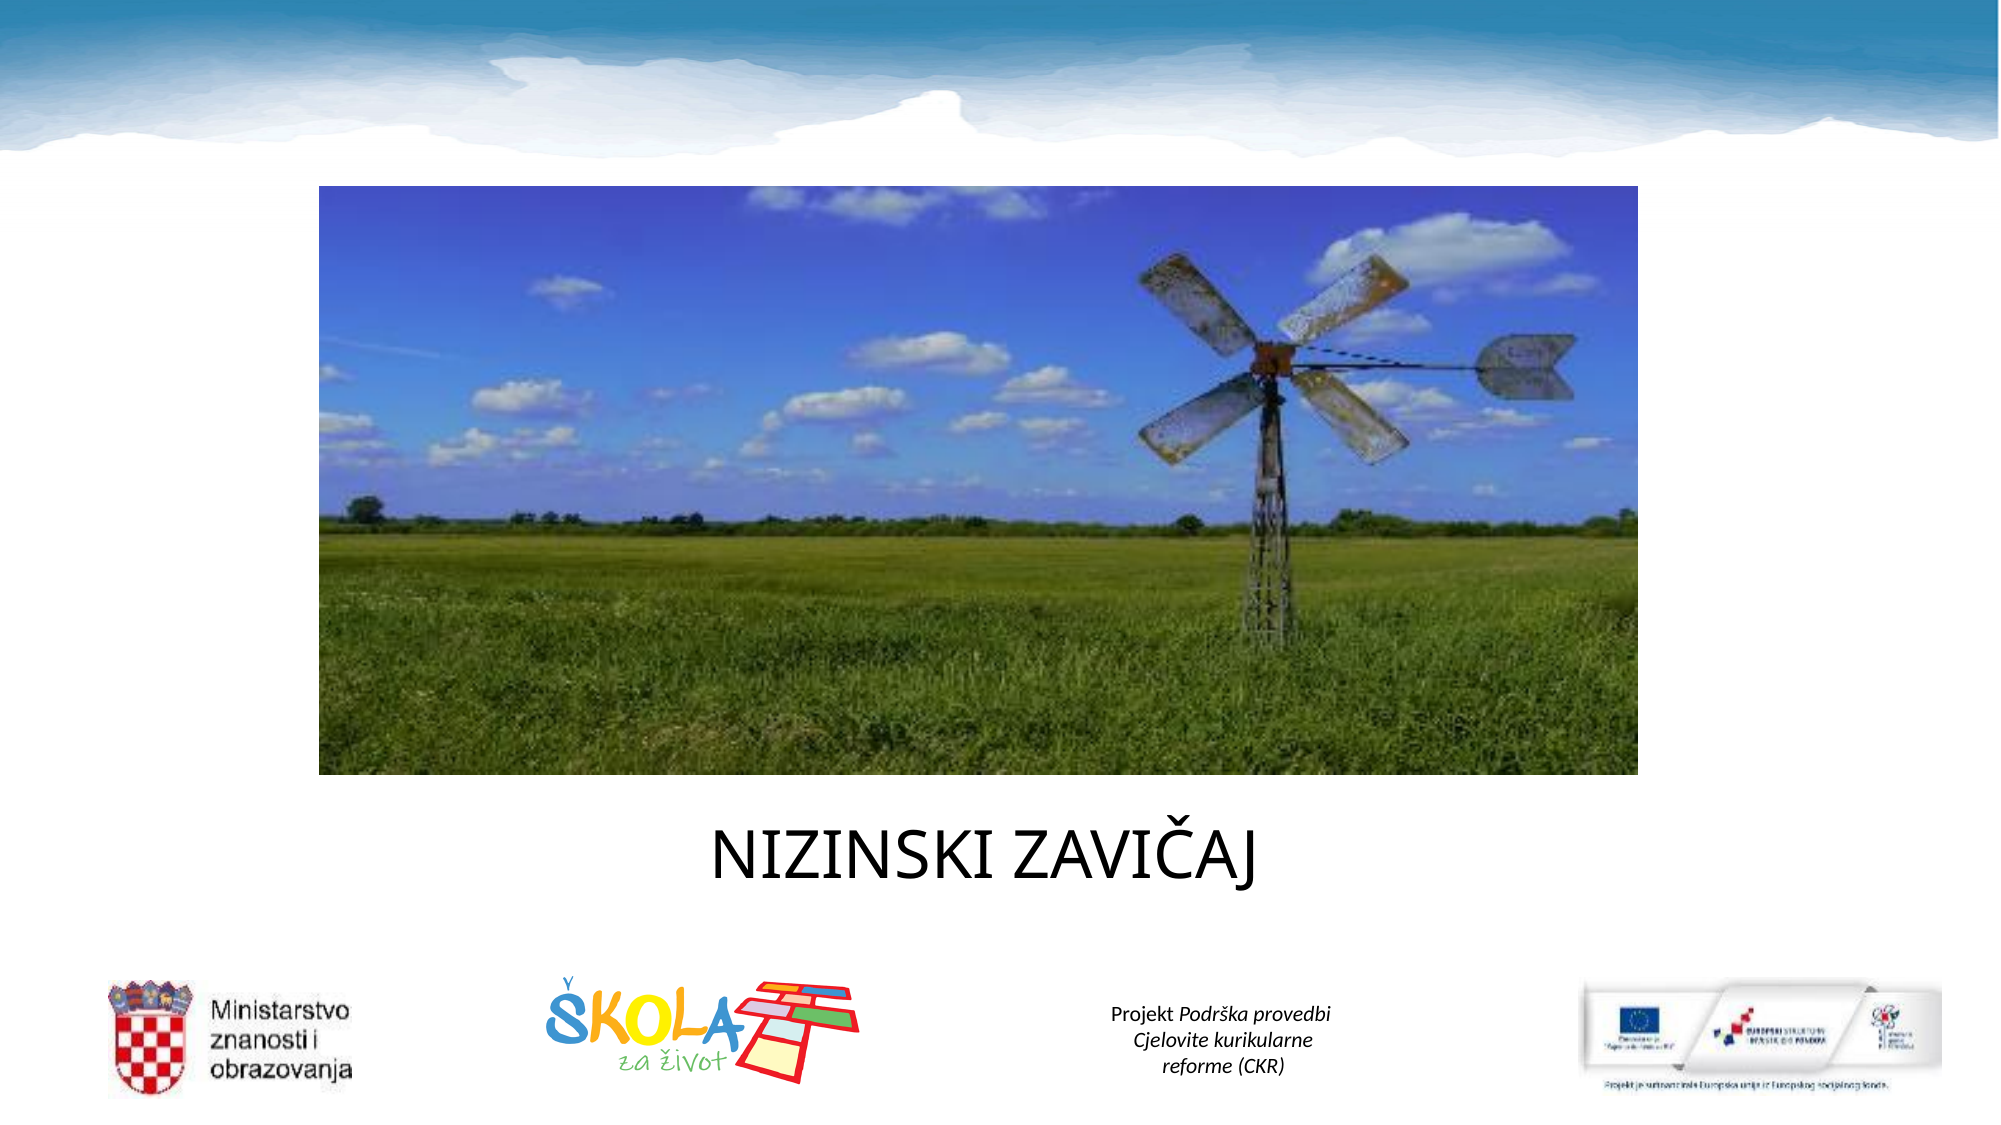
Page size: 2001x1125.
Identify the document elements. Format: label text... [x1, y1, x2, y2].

picture [108, 980, 352, 1099]
picture [1578, 977, 1942, 1096]
picture [536, 970, 864, 1089]
text_box NIZINSKI ZAVIČAJ [0, 804, 2000, 900]
picture [0, 0, 2001, 775]
